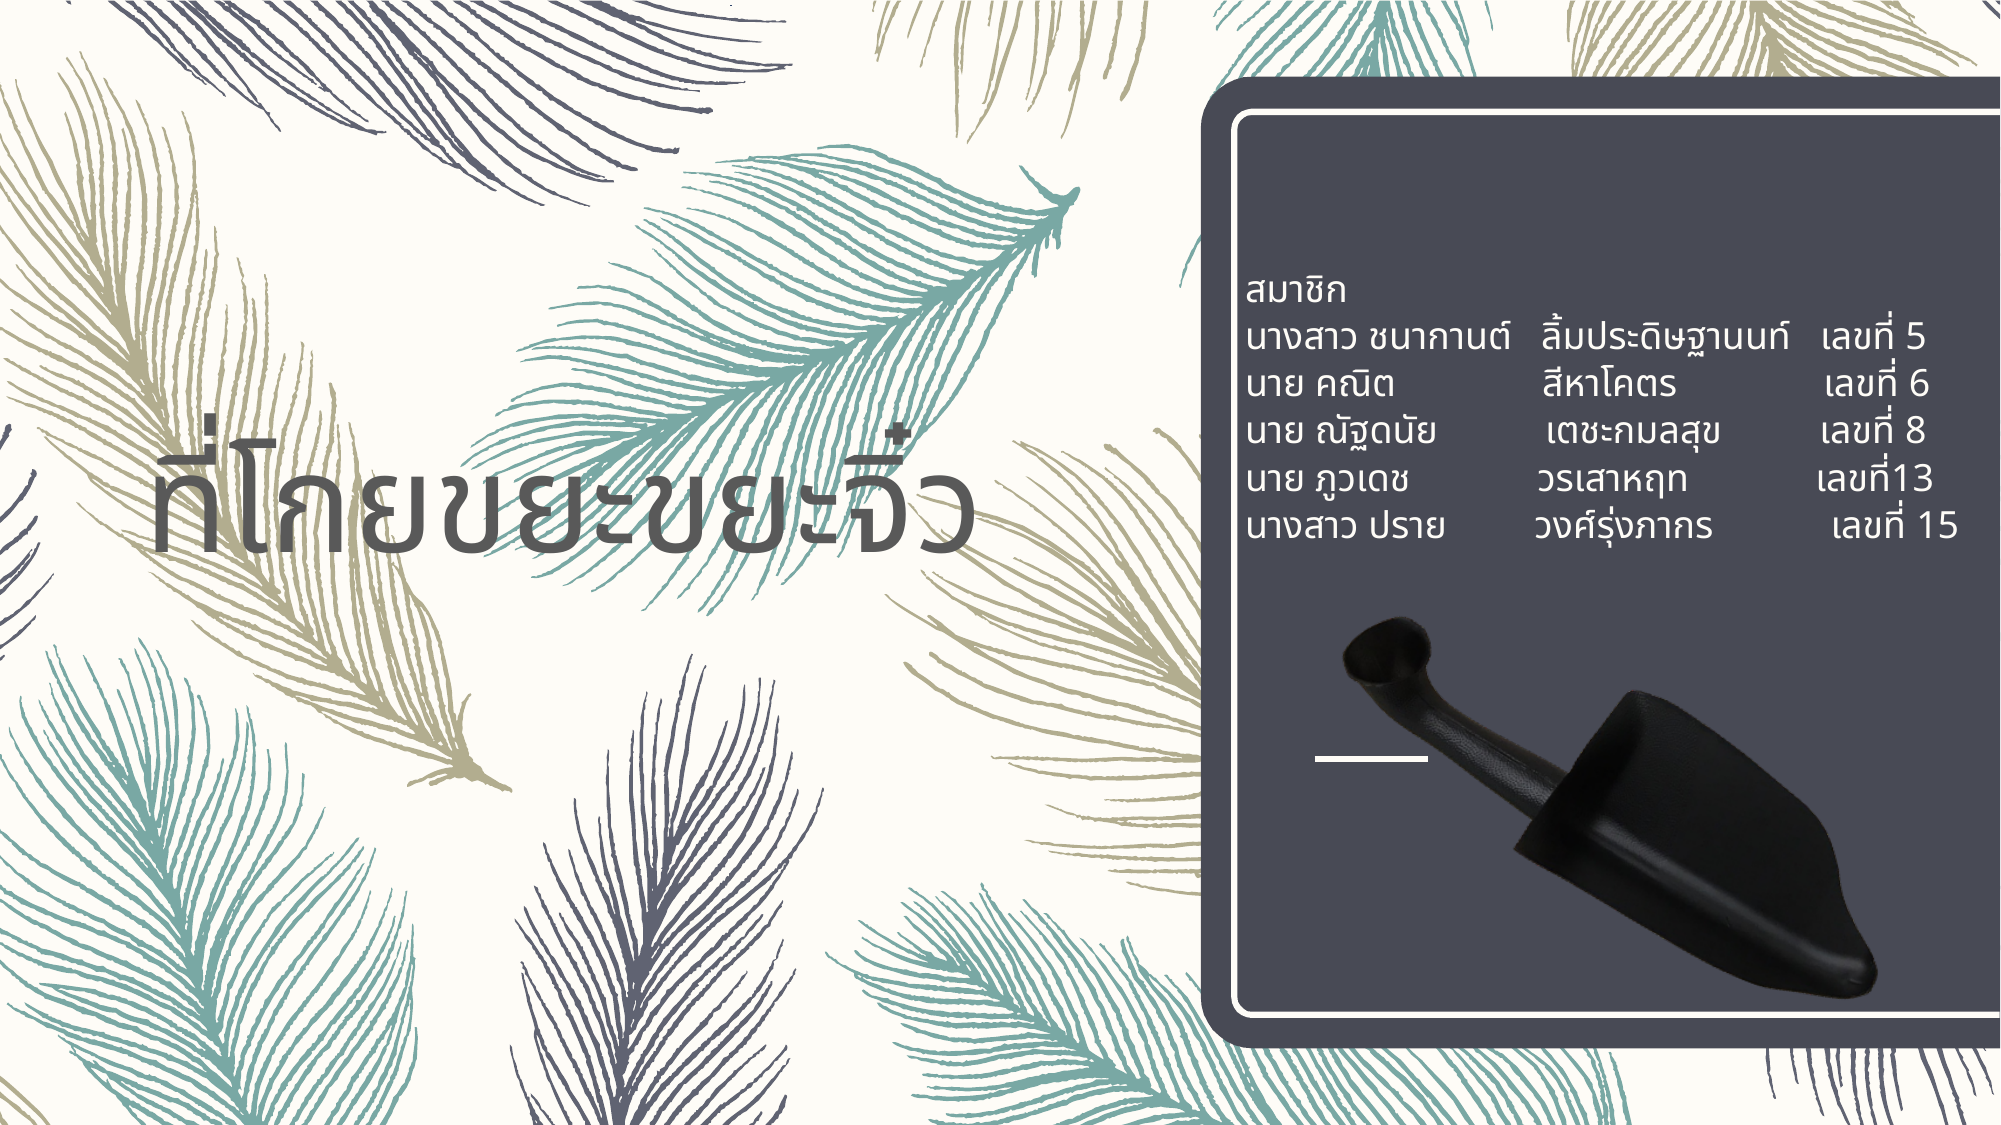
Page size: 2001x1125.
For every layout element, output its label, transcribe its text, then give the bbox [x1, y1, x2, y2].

text_box ที่โกยขยะขยะจิ๋ว [130, 408, 1117, 588]
picture [995, 80, 2000, 1125]
